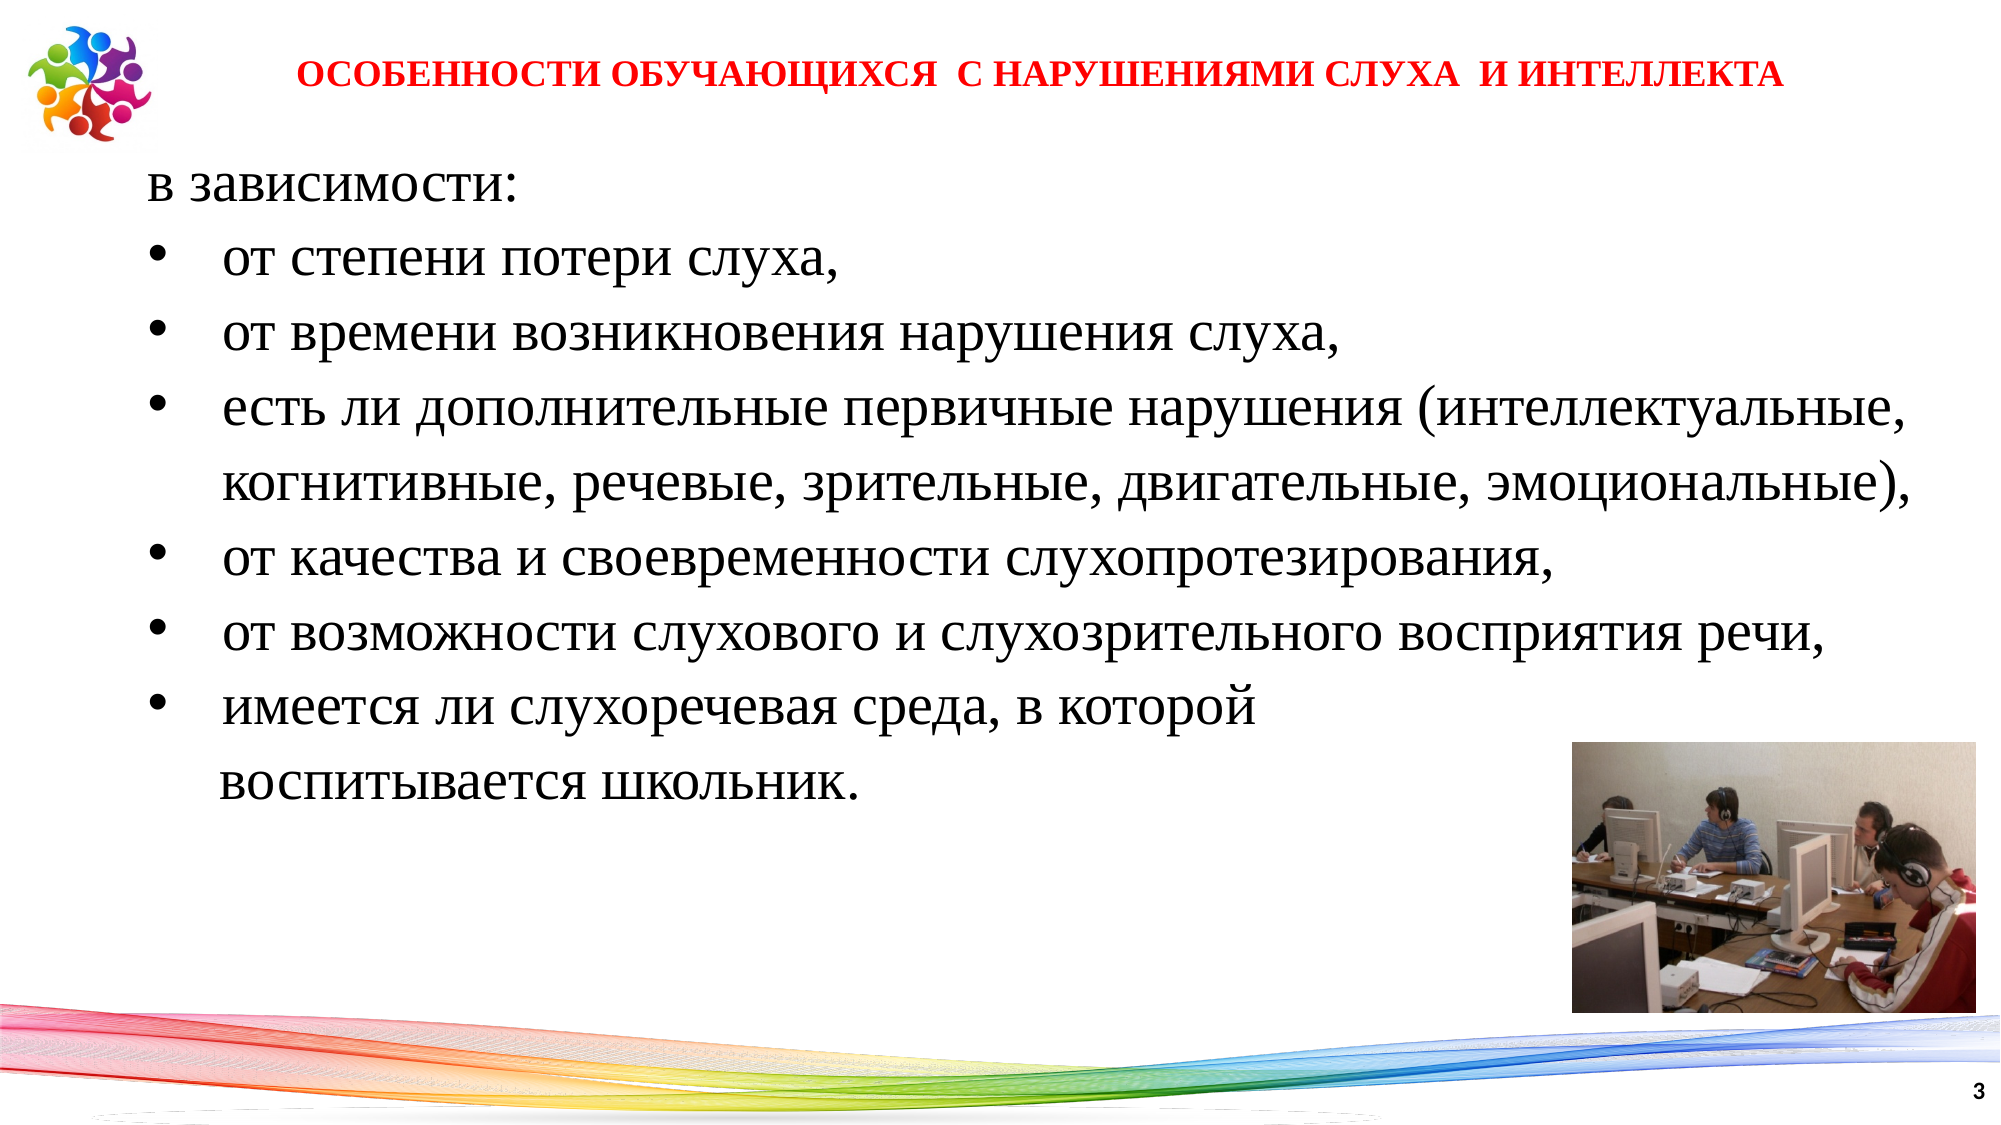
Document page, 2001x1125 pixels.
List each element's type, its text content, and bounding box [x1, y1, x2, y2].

picture [21, 14, 158, 153]
text_box ОСОБЕННОСТИ ОБУЧАЮЩИХСЯ С НАРУШЕНИЯМИ СЛУХА И ИНТЕЛЛЕКТА [281, 41, 1899, 102]
text_box в зависимости: от степени потери слуха, от времени возникновения нарушения слуха, есть ли дополнительные первичные нарушения (интеллектуальные, когнитивные, речевые, зрительные, двигательные, эмоциональные), от качества и своевременности слухопротезирования, от возможности слухового и слухозрительного восприятия речи, имеется ли слухоречевая среда, в которой воспитывается школьник. [132, 130, 1976, 819]
picture [0, 742, 2000, 1125]
